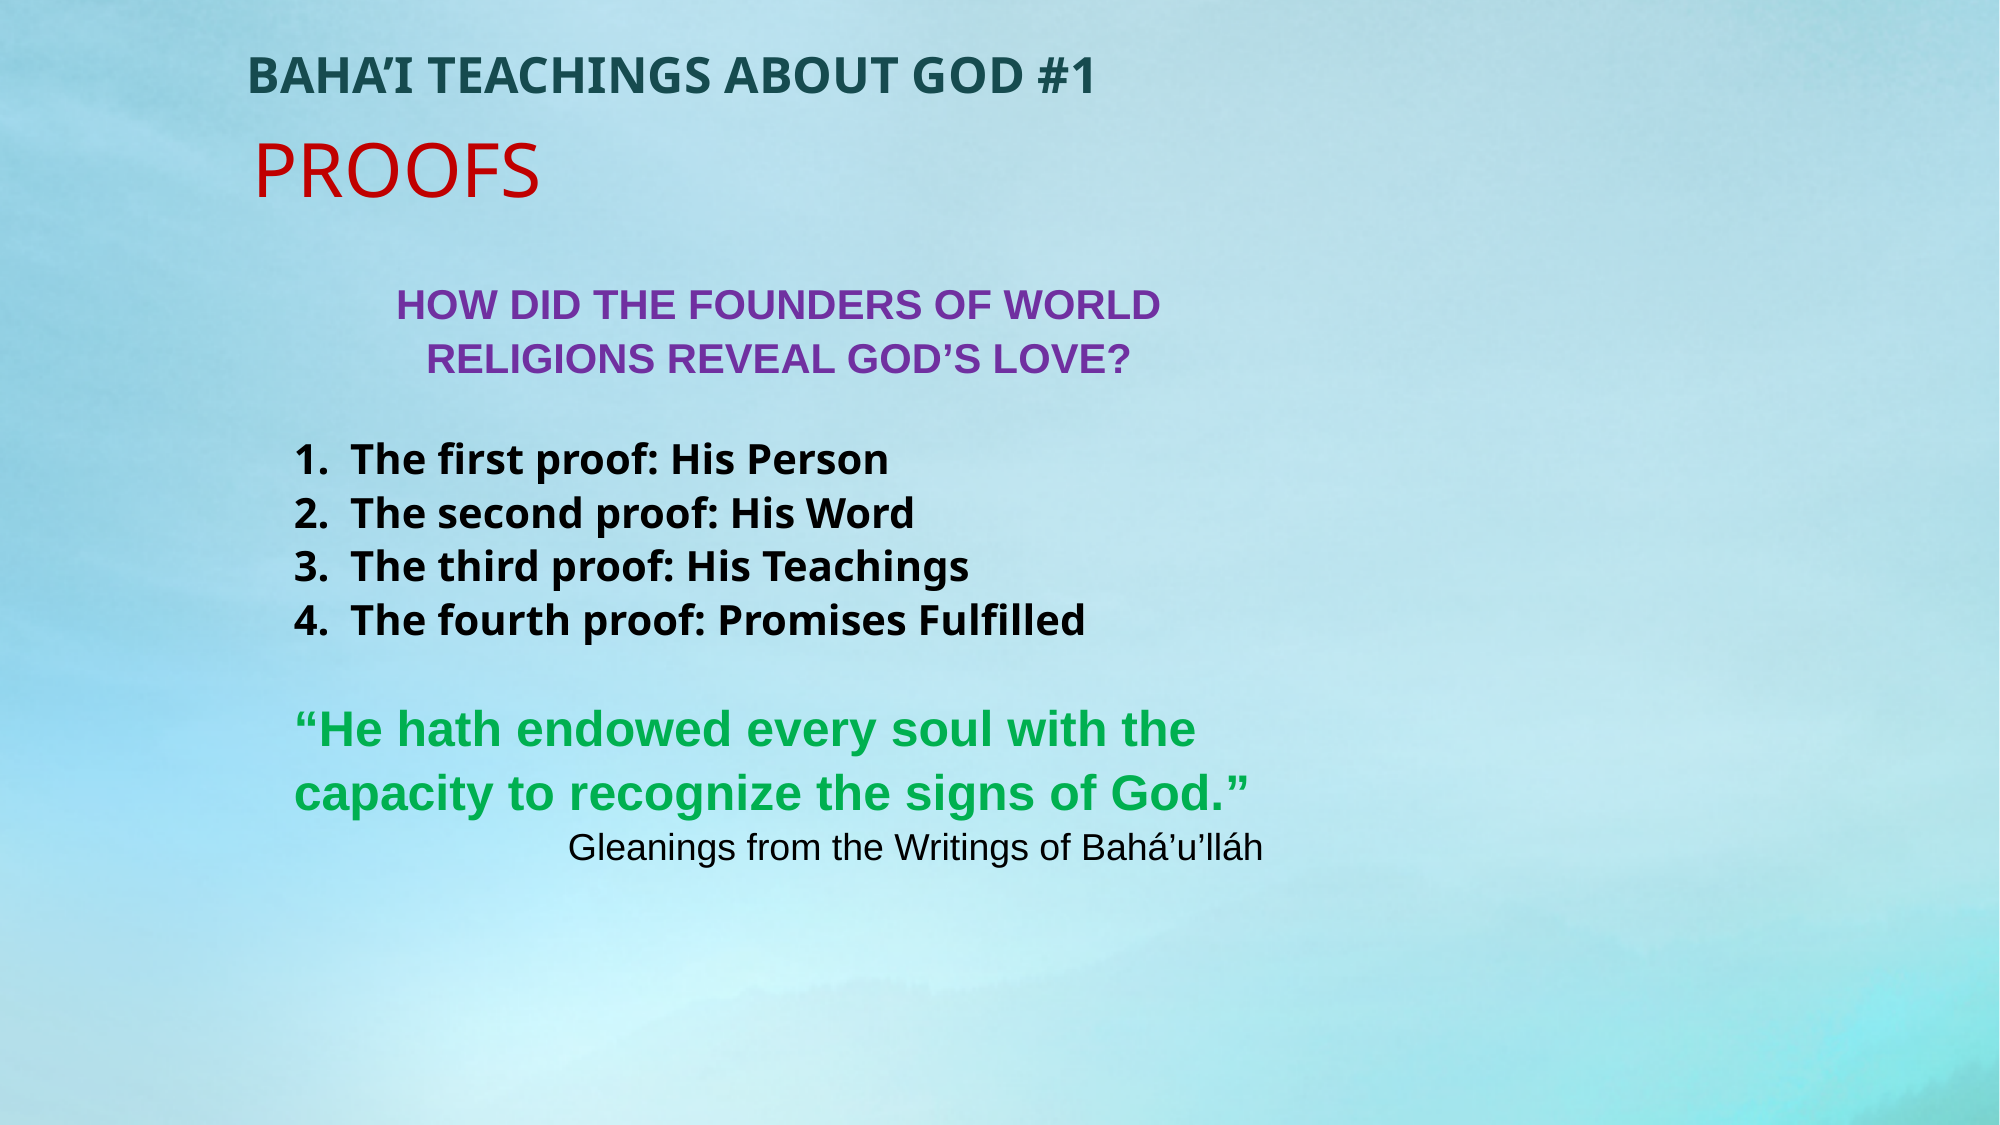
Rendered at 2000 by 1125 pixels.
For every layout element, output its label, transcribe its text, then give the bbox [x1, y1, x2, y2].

text_box BAHA’I TEACHINGS ABOUT GOD #1 [231, 42, 1390, 126]
text_box PROOFS [237, 124, 1549, 242]
picture [0, 0, 2000, 1125]
text_box HOW DID THE FOUNDERS OF WORLD RELIGIONS REVEAL GOD’S LOVE? The first proof: His Person The second proof: His Word The third proof: His Teachings The fourth proof: Promises Fulfilled “He hath endowed every soul with the capacity to recognize the signs of God.” Gleanings from the Writings of Bahá’u’lláh [279, 267, 1279, 876]
